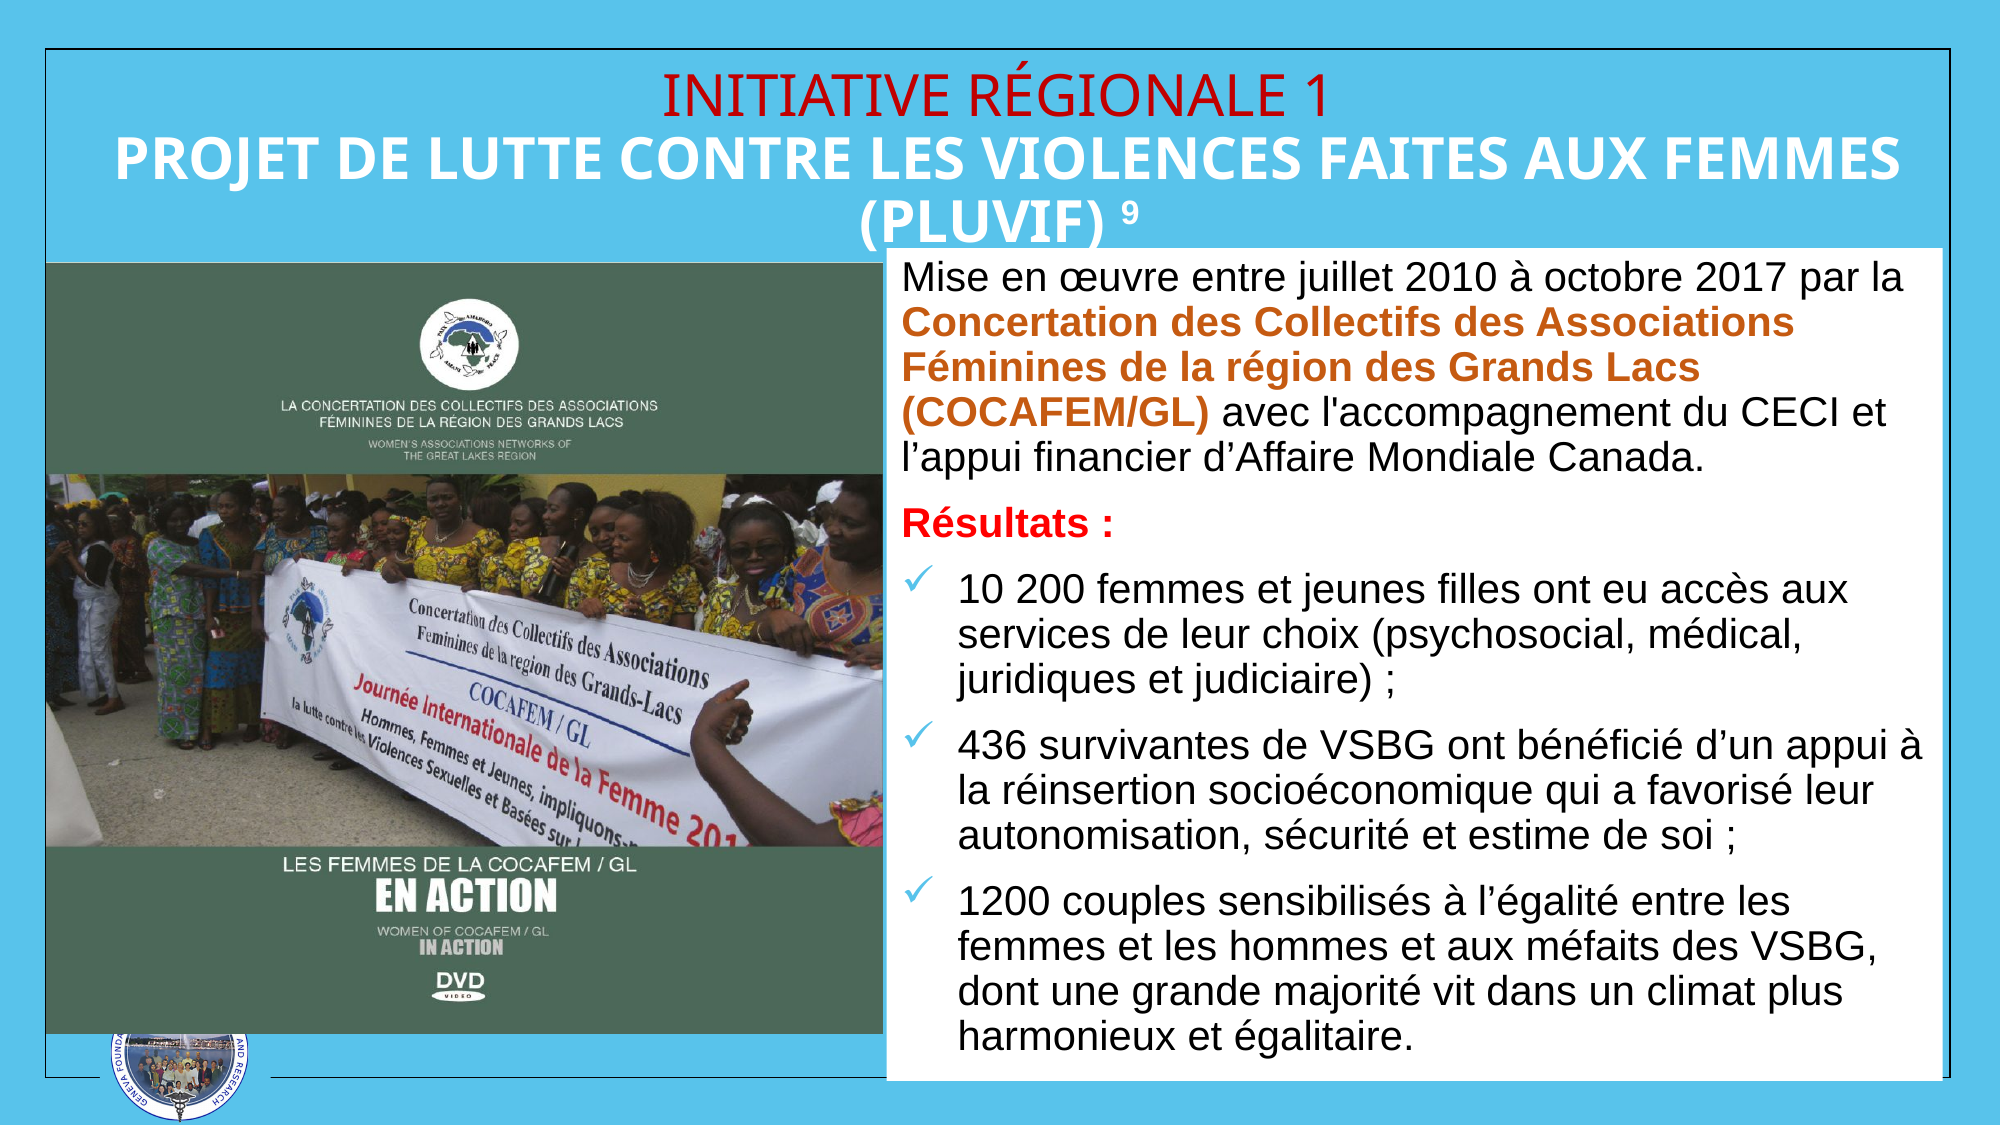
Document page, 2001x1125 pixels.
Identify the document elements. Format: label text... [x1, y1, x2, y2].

list Mise en œuvre entre juillet 2010 à octobre 2017 par la Concertation des Collectifs des Associations Féminines de la région des Grands Lacs (COCAFEM/GL) avec l'accompagnement du CECI et l’appui financier d’Affaire Mondiale Canada. Résultats : 10 200 femmes et jeunes filles ont eu accès aux services de leur choix (psychosocial, médical, juridiques et judiciaire) ; 436 survivantes de VSBG ont bénéficié d’un appui à la réinsertion socioéconomique qui a favorisé leur autonomisation, sécurité et estime de soi ; 1200 couples sensibilisés à l’égalité entre les femmes et les hommes et aux méfaits des VSBG, dont une grande majorité vit dans un climat plus harmonieux et égalitaire. [886, 248, 1943, 1081]
picture [46, 262, 883, 1125]
title INITIATIVE RÉGIONALE 1 PROJET DE LUTTE CONTRE LES VIOLENCES FAITES AUX FEMMES (PLUVIF) 9 [69, 69, 1931, 263]
